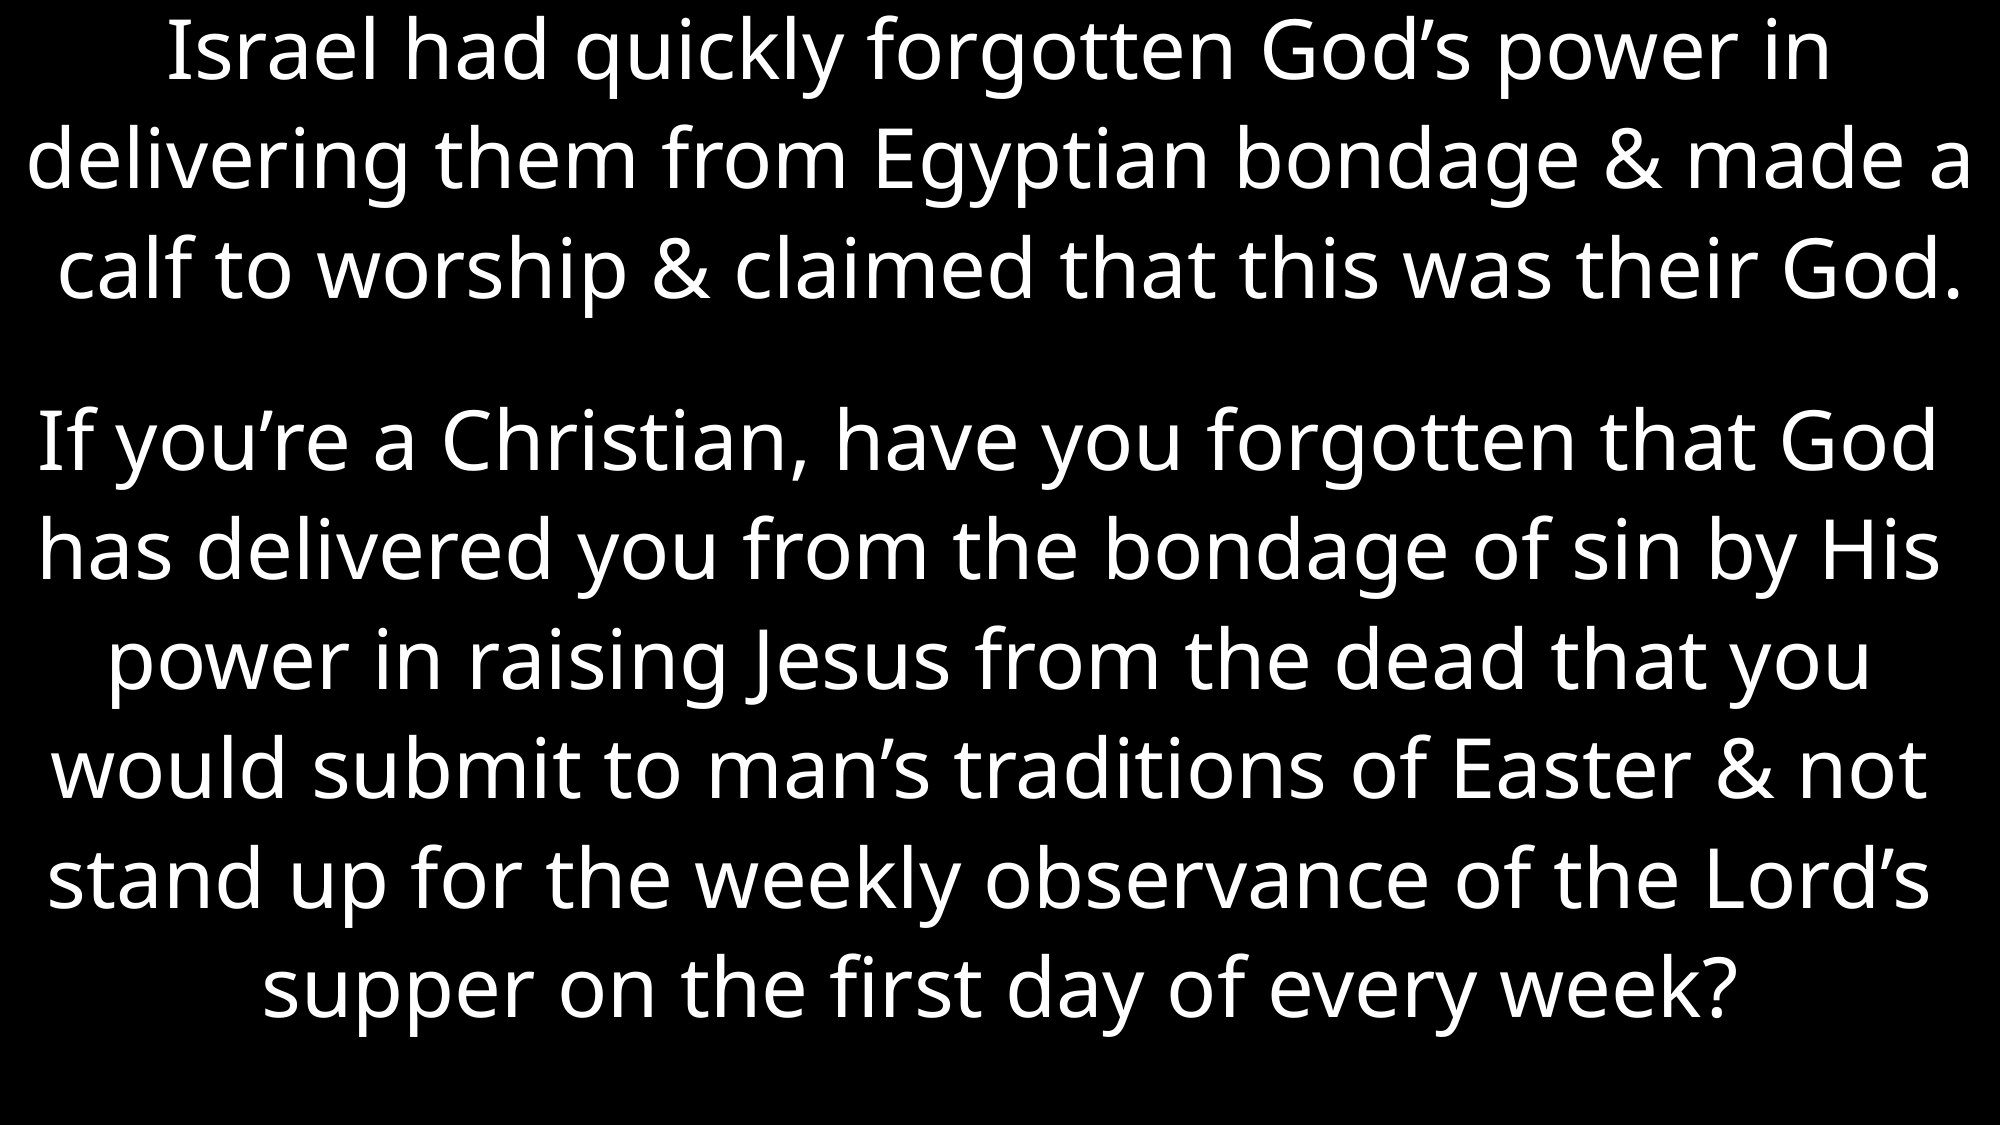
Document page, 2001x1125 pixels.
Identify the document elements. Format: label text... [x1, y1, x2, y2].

list Israel had quickly forgotten God’s power in delivering them from Egyptian bondage & made a calf to worship & claimed that this was their God. If you’re a Christian, have you forgotten that God has delivered you from the bondage of sin by His power in raising Jesus from the dead that you would submit to man’s traditions of Easter & not stand up for the weekly observance of the Lord’s supper on the first day of every week? [0, 0, 2000, 1125]
